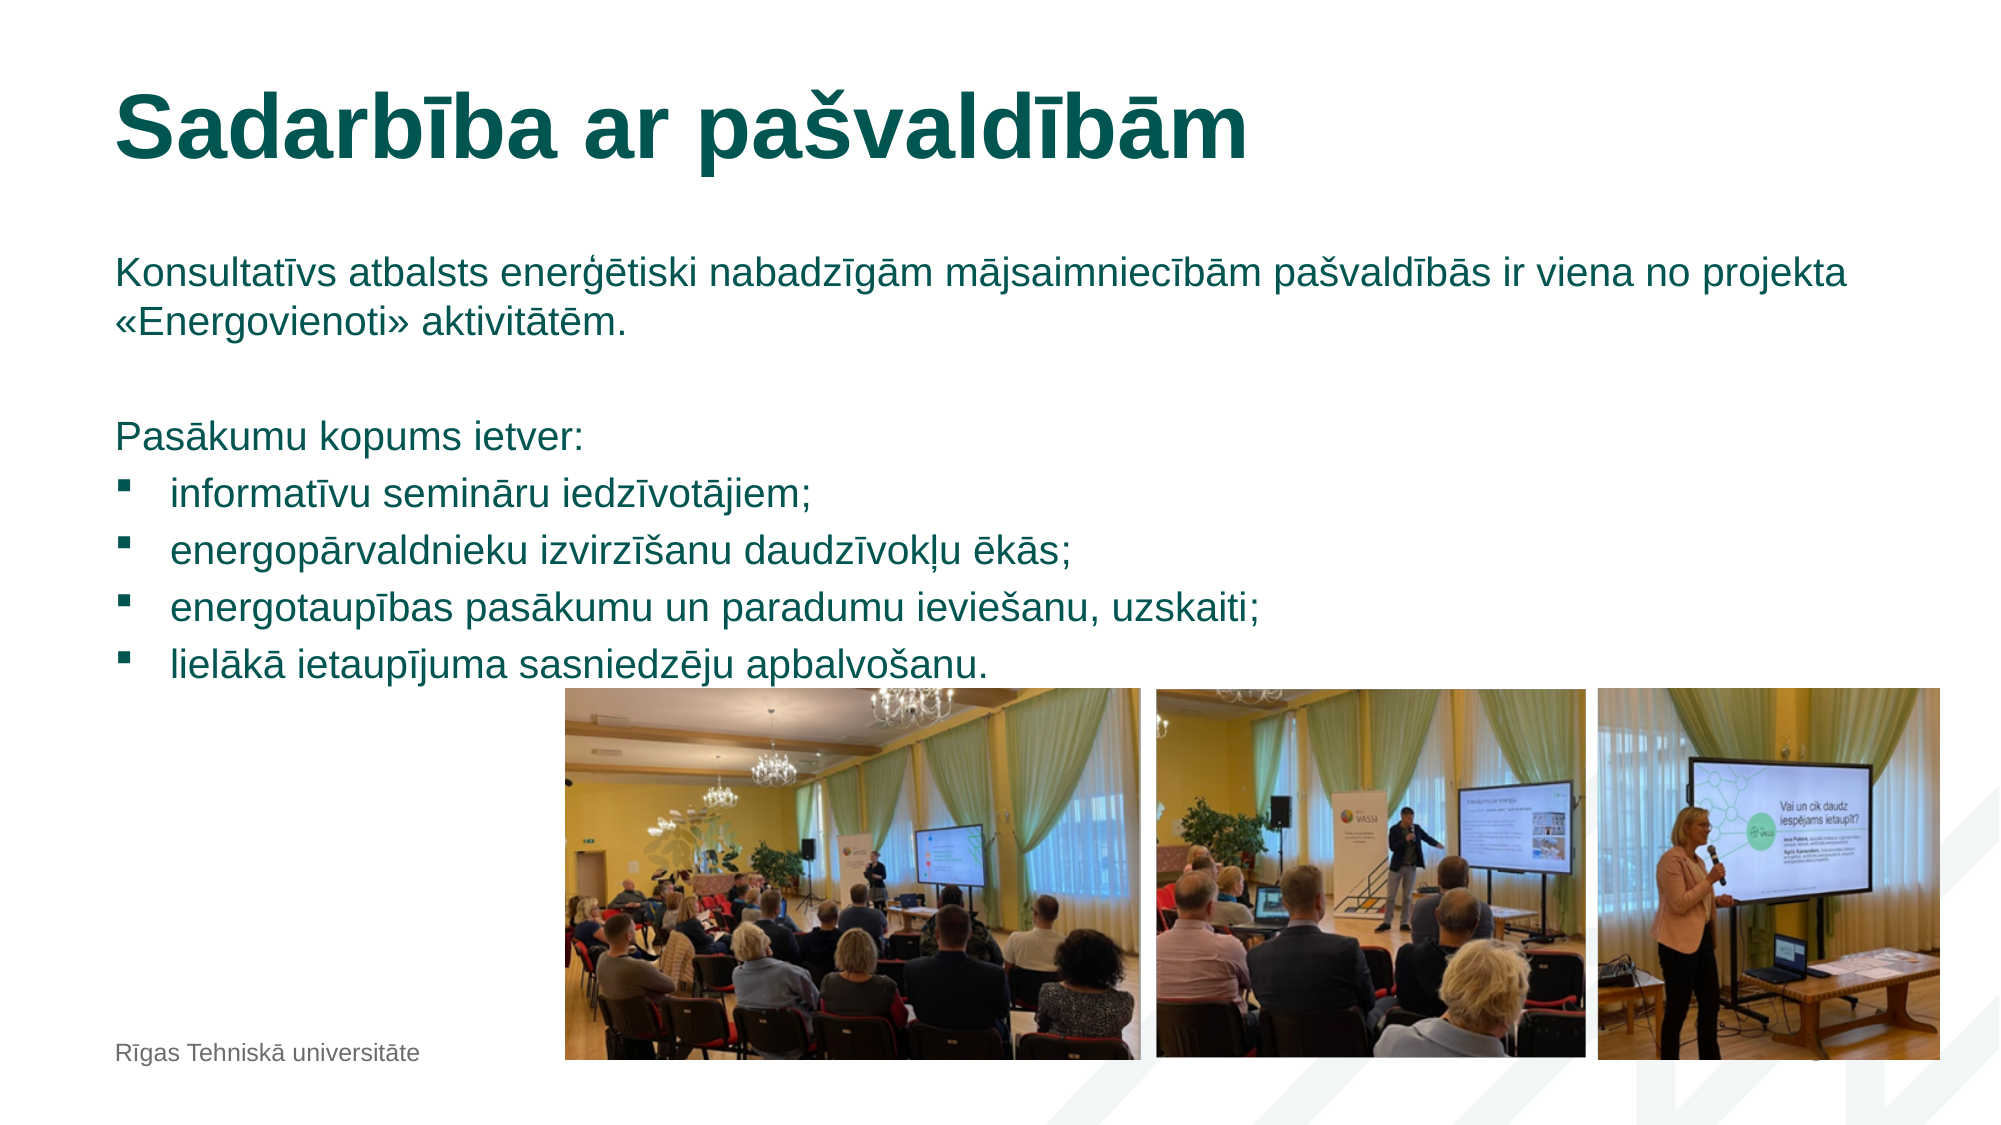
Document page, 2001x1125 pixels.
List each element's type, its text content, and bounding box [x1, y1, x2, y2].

title Sadarbība ar pašvaldībām [99, 59, 1900, 187]
list Konsultatīvs atbalsts enerģētiski nabadzīgām mājsaimniecībām pašvaldībās ir viena no projekta «Energovienoti» aktivitātēm. Pasākumu kopums ietver: informatīvu semināru iedzīvotājiem; energopārvaldnieku izvirzīšanu daudzīvokļu ēkās; energotaupības pasākumu un paradumu ieviešanu, uzskaiti; lielākā ietaupījuma sasniedzēju apbalvošanu. [99, 238, 1900, 697]
picture [0, 0, 2000, 1125]
slide_number Rīgas Tehniskā universitāte [99, 1028, 641, 1089]
